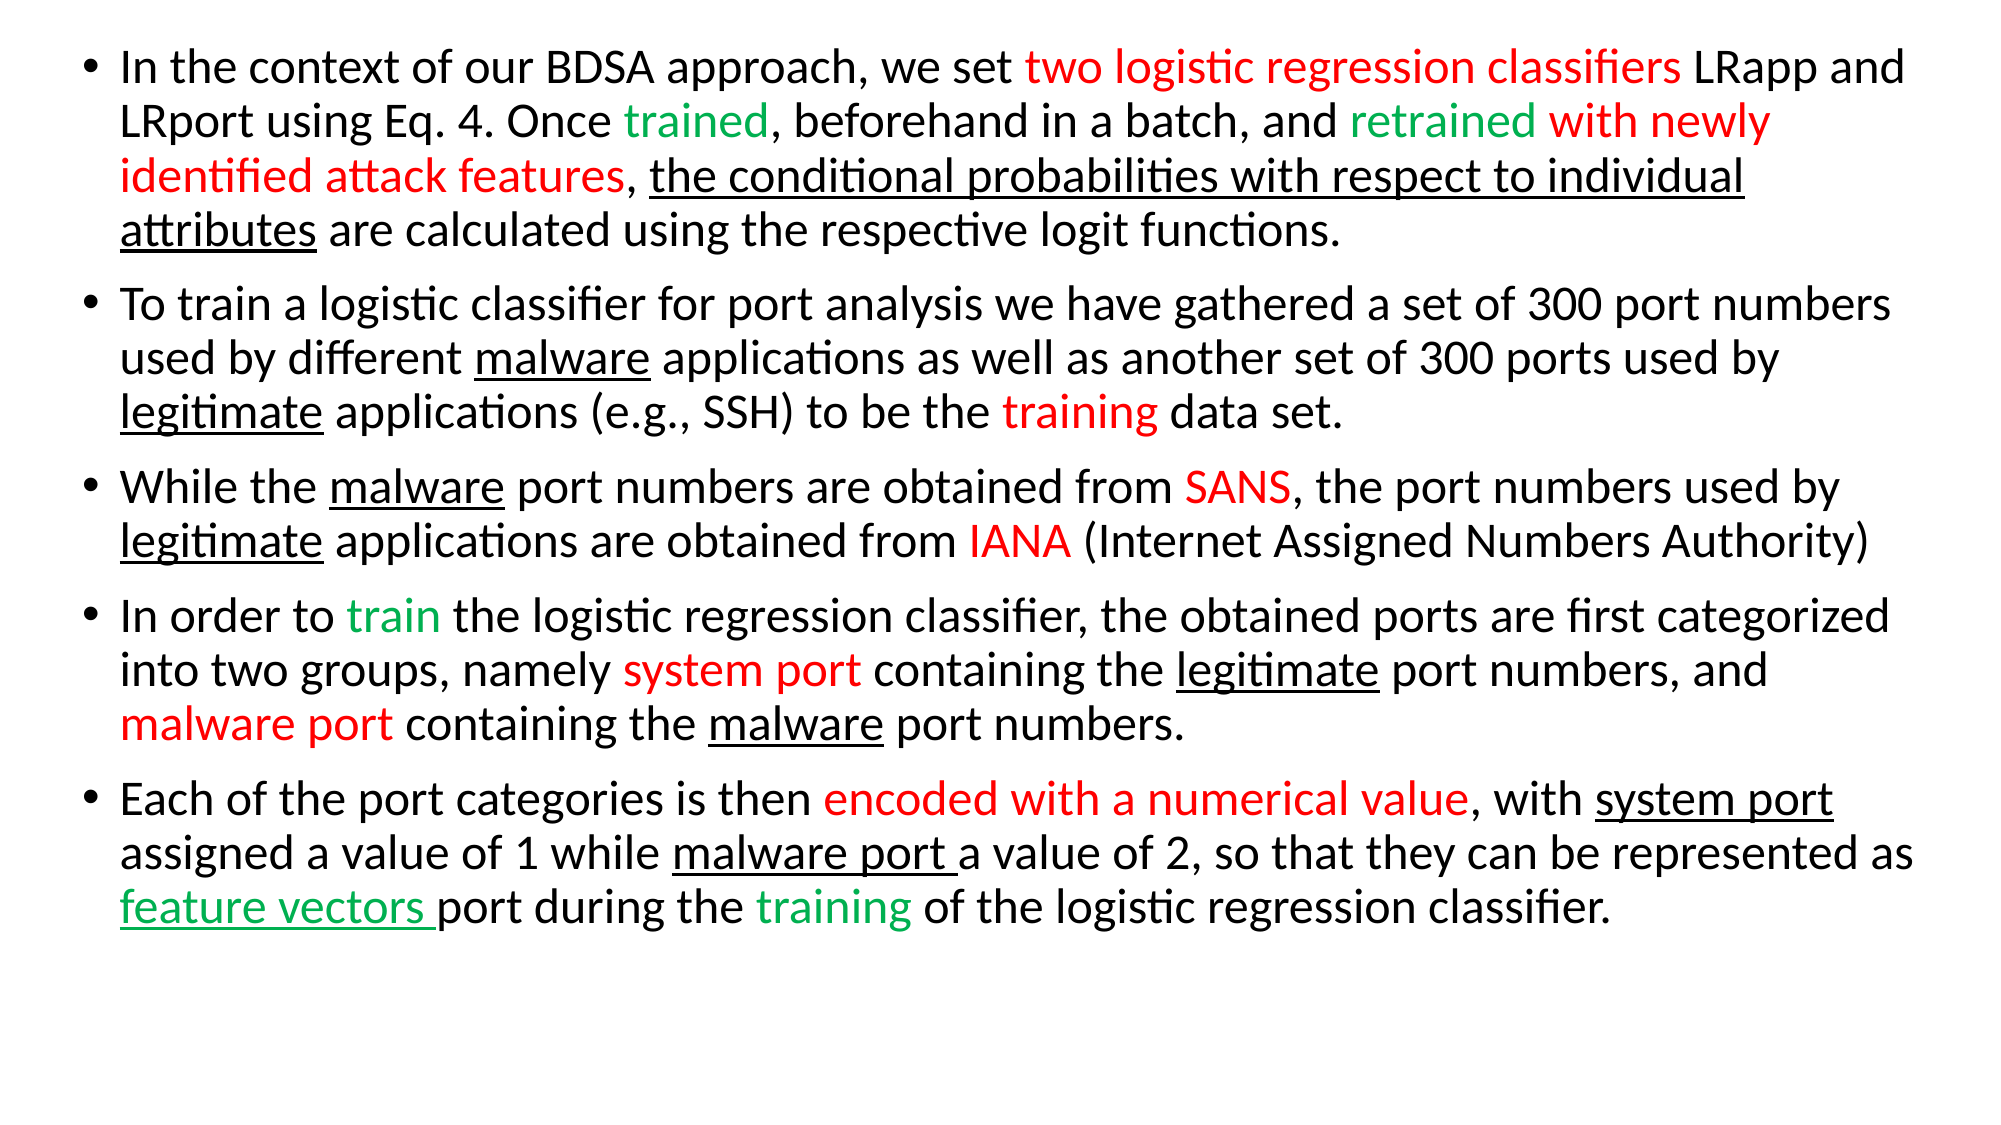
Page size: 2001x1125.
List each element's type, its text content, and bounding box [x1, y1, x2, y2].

list In the context of our BDSA approach, we set two logistic regression classifiers LRapp and LRport using Eq. 4. Once trained, beforehand in a batch, and retrained with newly identified attack features, the conditional probabilities with respect to individual attributes are calculated using the respective logit functions. To train a logistic classifier for port analysis we have gathered a set of 300 port numbers used by different malware applications as well as another set of 300 ports used by legitimate applications (e.g., SSH) to be the training data set. While the malware port numbers are obtained from SANS, the port numbers used by legitimate applications are obtained from IANA (Internet Assigned Numbers Authority) In order to train the logistic regression classifier, the obtained ports are first categorized into two groups, namely system port containing the legitimate port numbers, and malware port containing the malware port numbers. Each of the port categories is then encoded with a numerical value, with system port assigned a value of 1 while malware port a value of 2, so that they can be represented as feature vectors port during the training of the logistic regression classifier. [67, 33, 1969, 748]
